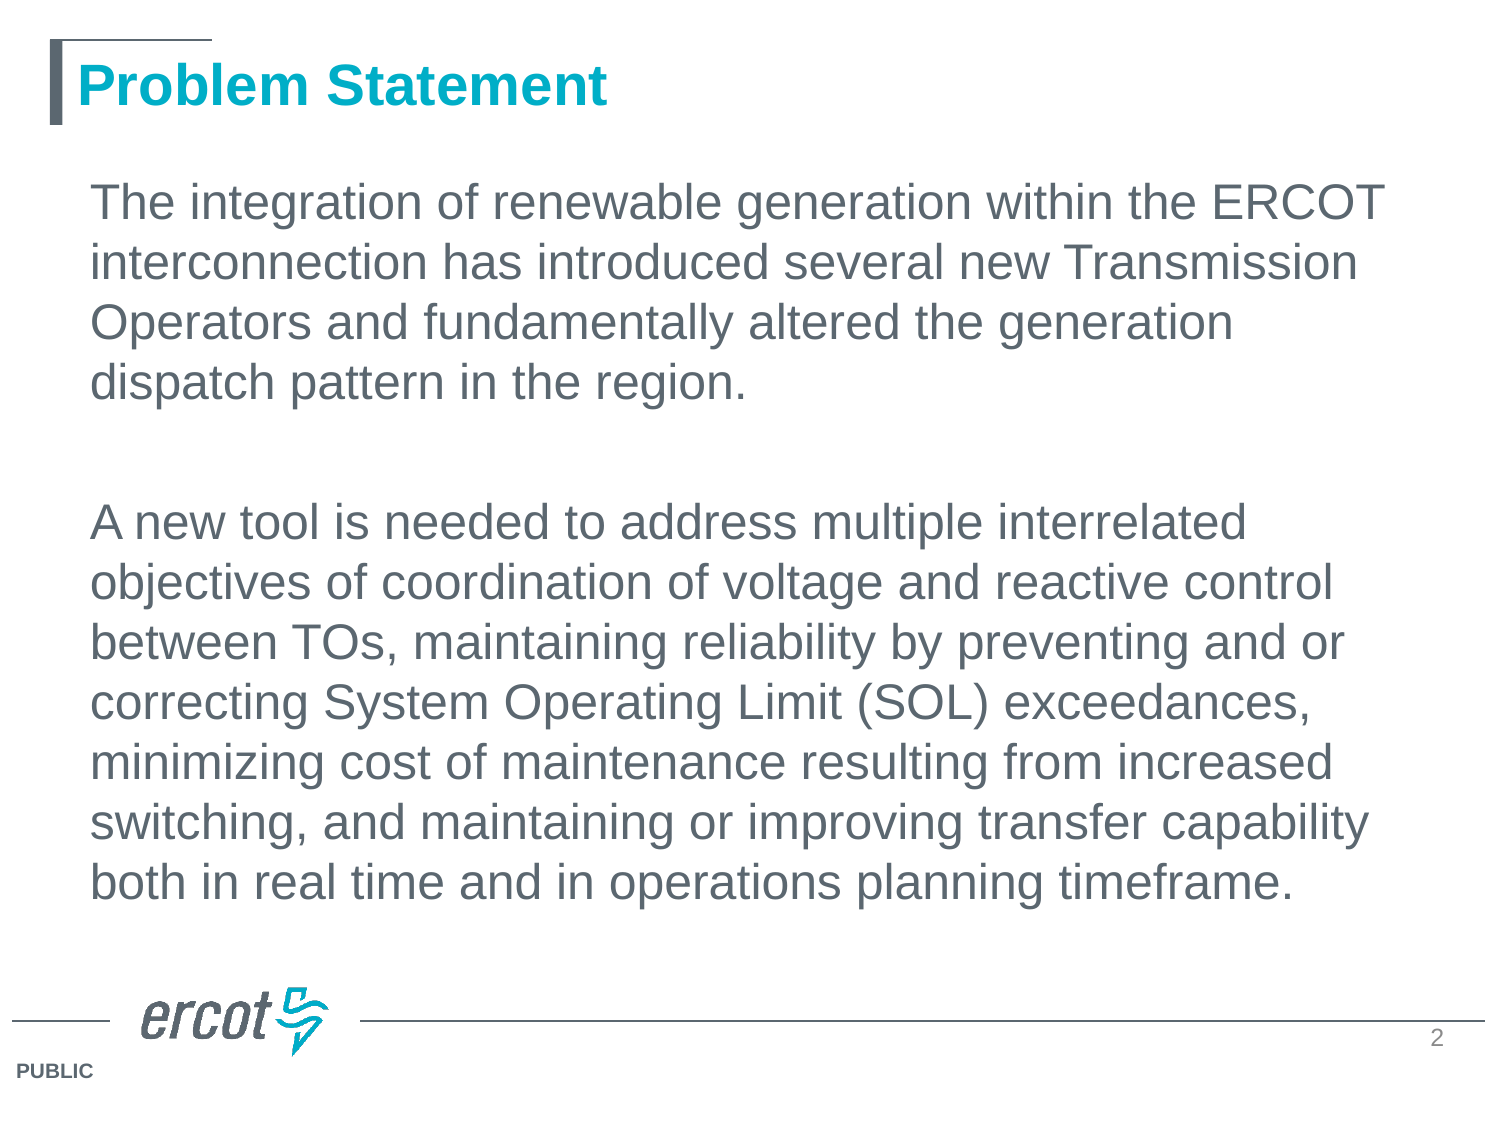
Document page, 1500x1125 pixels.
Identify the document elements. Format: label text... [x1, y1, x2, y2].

slide_number 2 [1387, 1012, 1488, 1062]
title Problem Statement [62, 39, 1450, 134]
list The integration of renewable generation within the ERCOT interconnection has introduced several new Transmission Operators and fundamentally altered the generation dispatch pattern in the region. A new tool is needed to address multiple interrelated objectives of coordination of voltage and reactive control between TOs, maintaining reliability by preventing and or correcting System Operating Limit (SOL) exceedances, minimizing cost of maintenance resulting from increased switching, and maintaining or improving transfer capability both in real time and in operations planning timeframe. [75, 162, 1425, 959]
picture [137, 983, 332, 1059]
